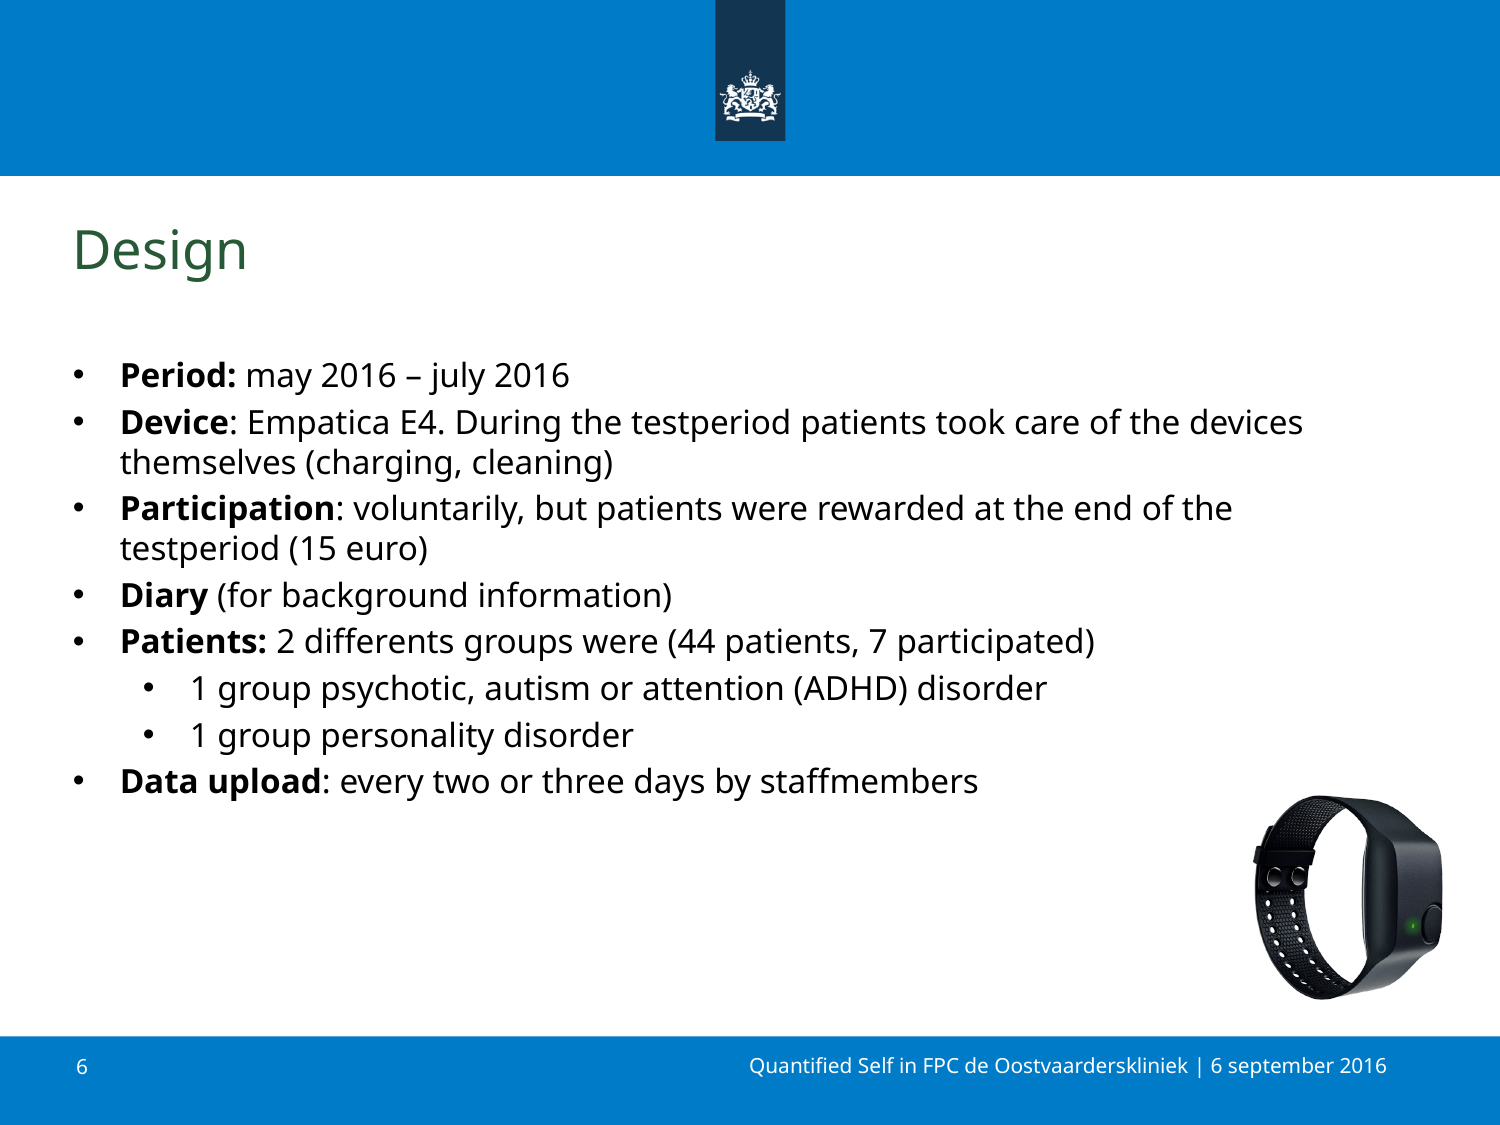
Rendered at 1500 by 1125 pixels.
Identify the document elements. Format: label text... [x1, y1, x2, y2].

list Period: may 2016 – july 2016 Device: Empatica E4. During the testperiod patients took care of the devices themselves (charging, cleaning) Participation: voluntarily, but patients were rewarded at the end of the testperiod (15 euro) Diary (for background information) Patients: 2 differents groups were (44 patients, 7 participated) 1 group psychotic, autism or attention (ADHD) disorder 1 group personality disorder Data upload: every two or three days by staffmembers [57, 295, 1408, 1020]
slide_number 6 [61, 1046, 179, 1106]
picture [1242, 787, 1455, 1006]
picture [0, 0, 1500, 141]
title Design [57, 207, 1408, 295]
